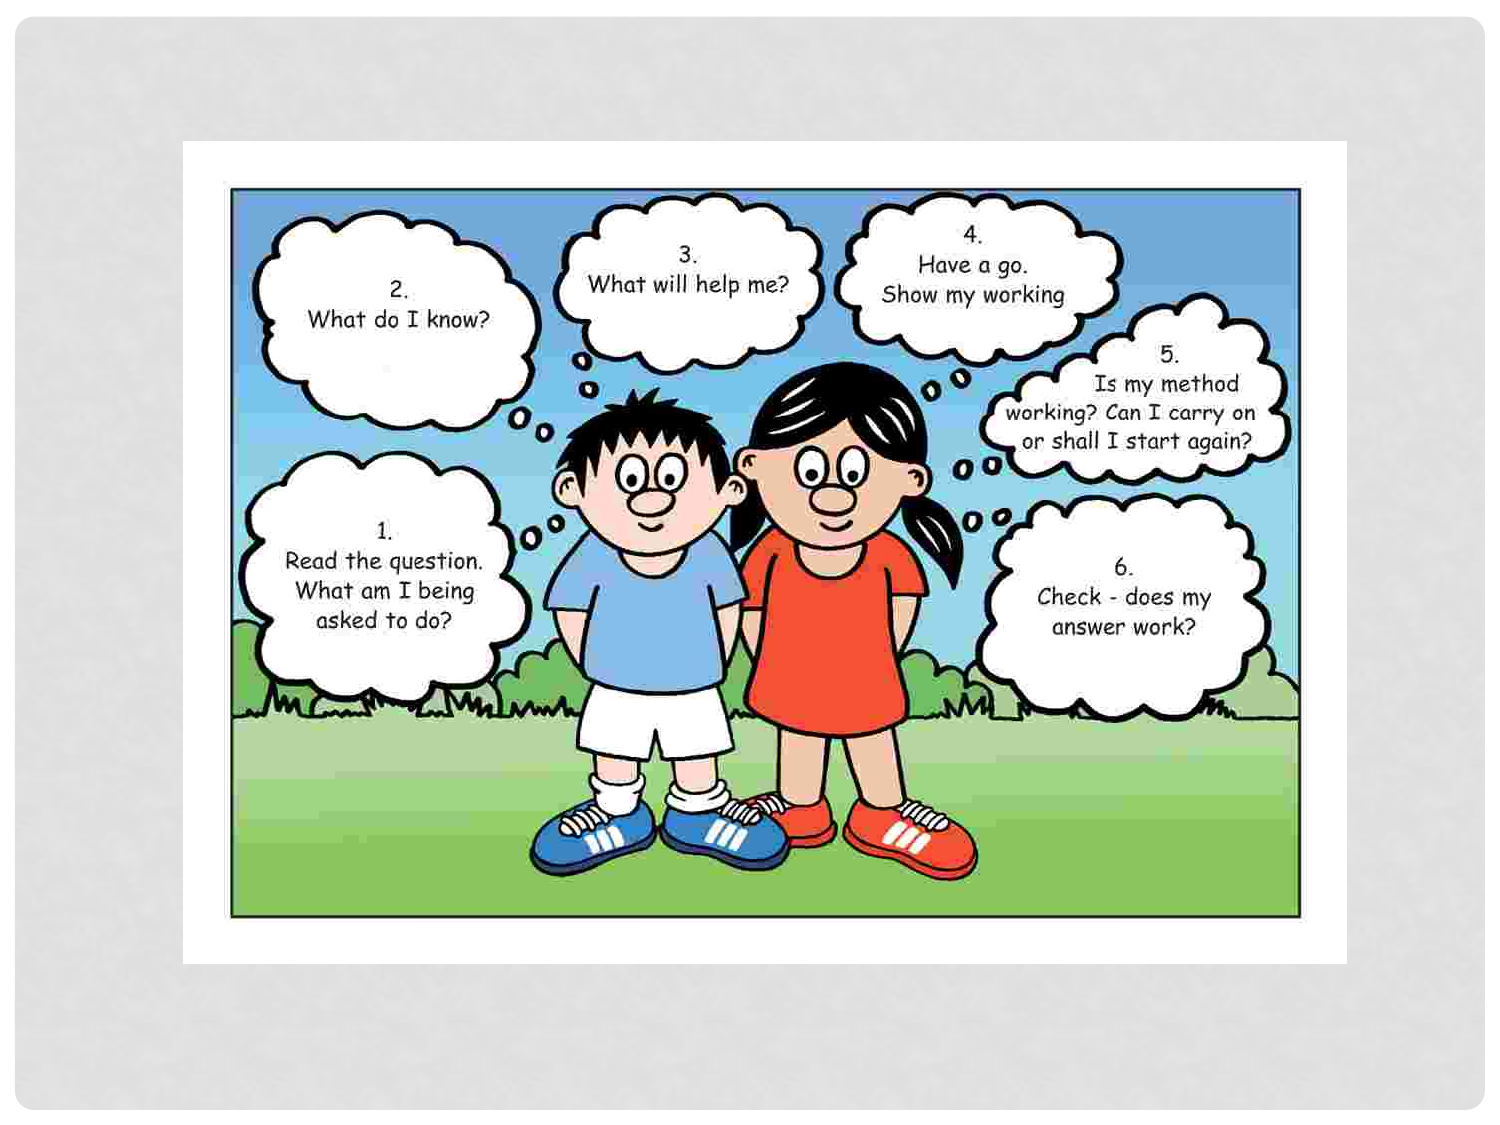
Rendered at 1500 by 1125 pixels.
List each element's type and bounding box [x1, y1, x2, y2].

picture [182, 140, 1348, 965]
